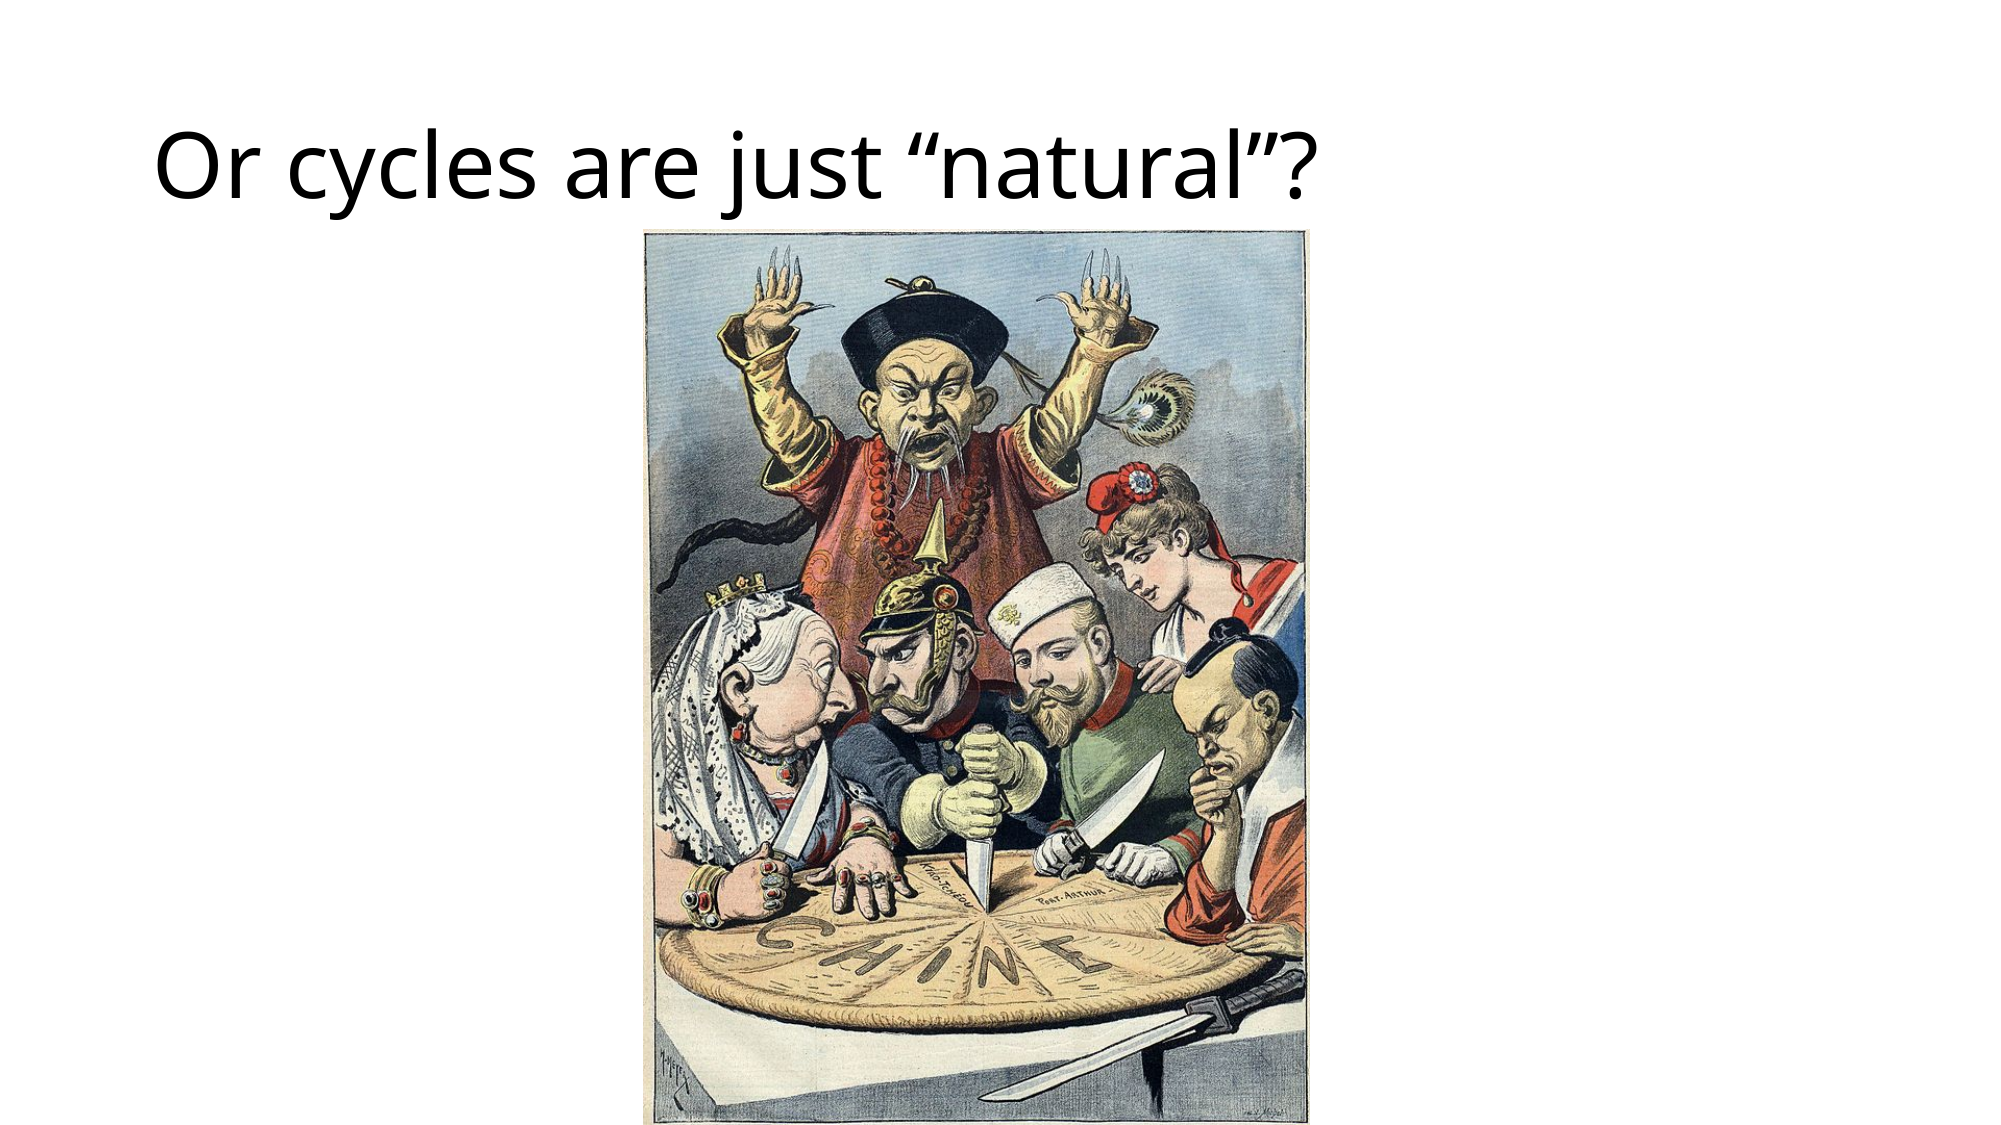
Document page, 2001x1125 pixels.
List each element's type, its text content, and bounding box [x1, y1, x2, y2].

picture [643, 229, 1310, 1125]
title Or cycles are just “natural”? [137, 59, 1923, 278]
